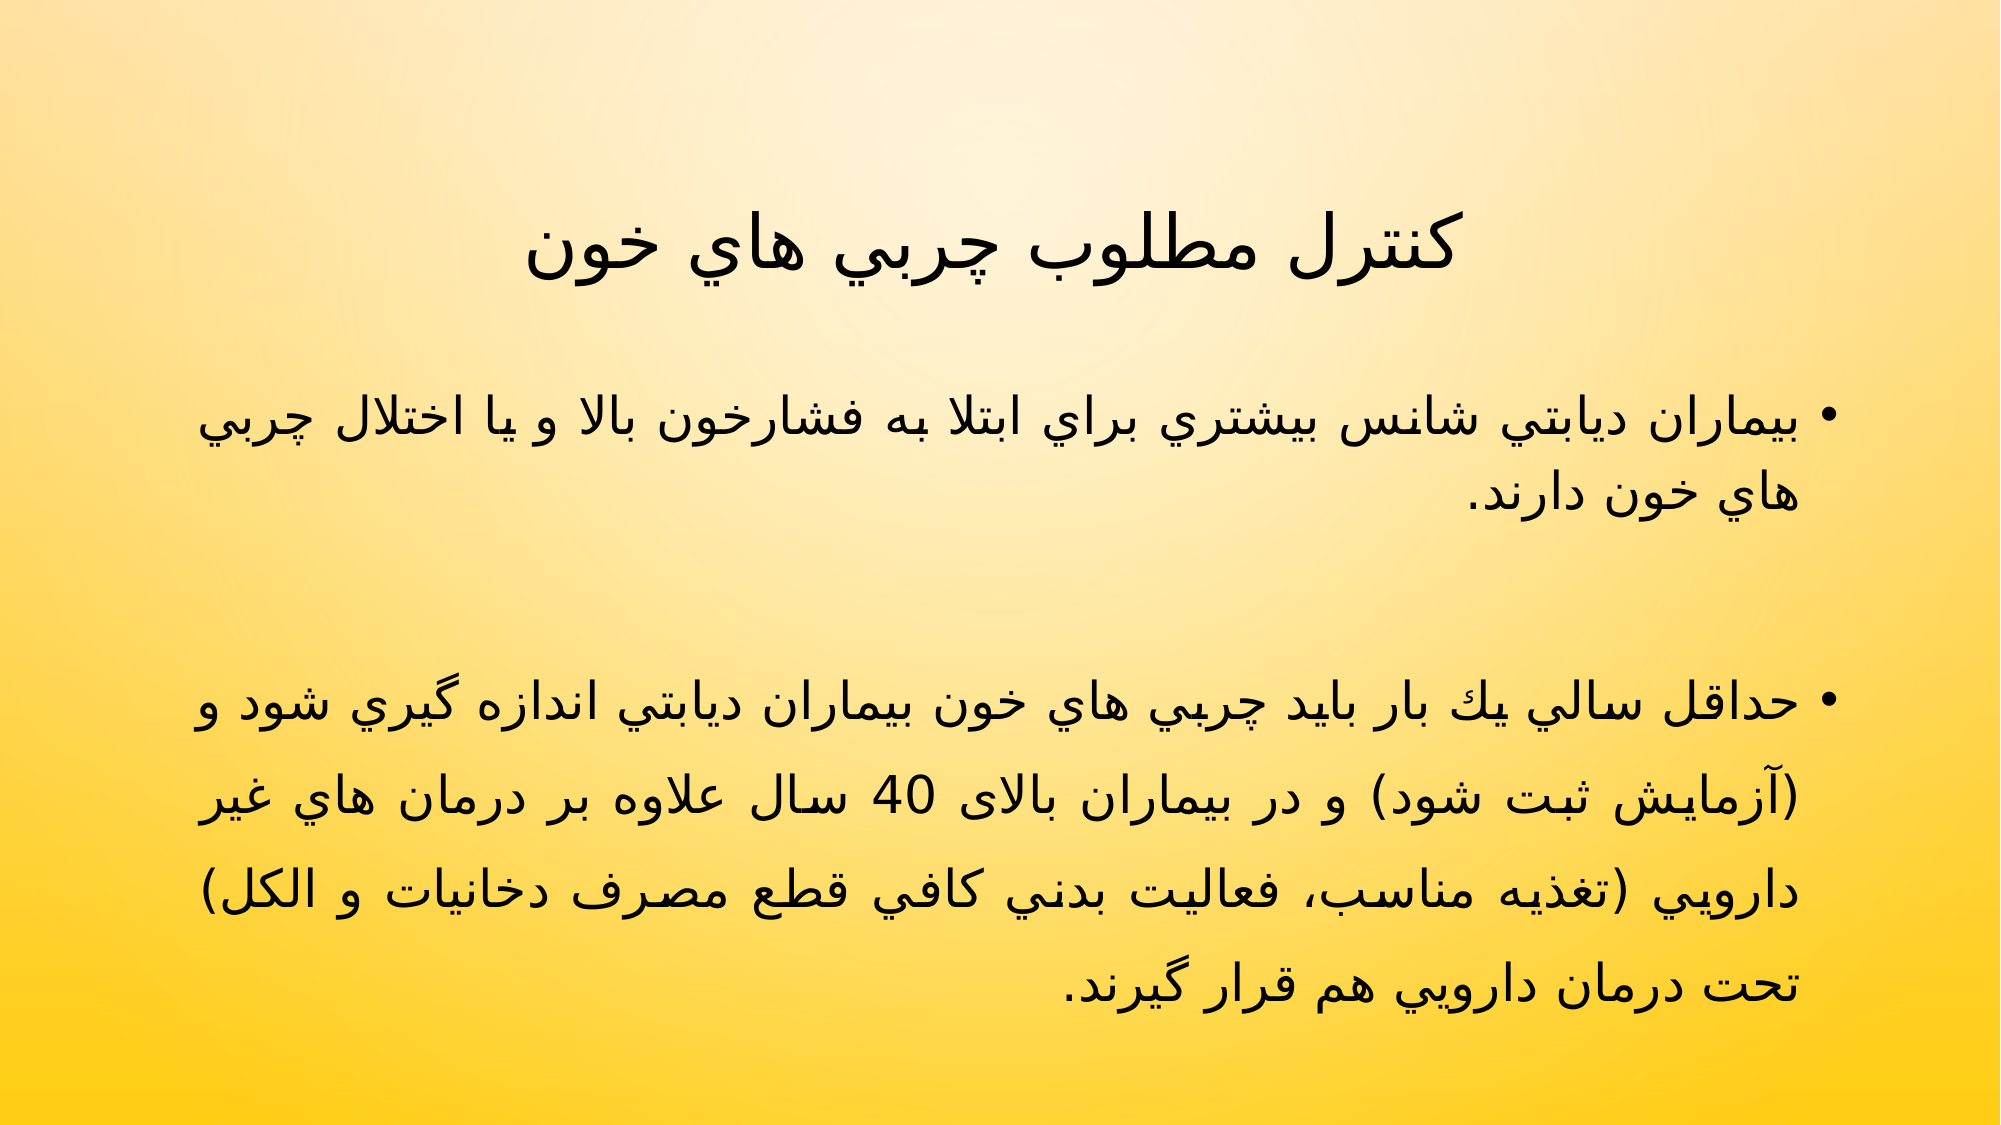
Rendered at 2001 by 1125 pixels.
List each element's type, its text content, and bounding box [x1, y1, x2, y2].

list بيماران ديابتي شانس بيشتري براي ابتلا به فشارخون بالا و يا اختلال چربي هاي خون دارند. حداقل سالي يك بار بايد چربي هاي خون بيماران ديابتي اندازه گيري شود و (آزمایش ثبت شود) و در بیماران بالای 40 سال علاوه بر درمان هاي غير دارويي (تغذيه مناسب، فعاليت بدني كافي قطع مصرف دخانيات و الكل) تحت درمان دارويي هم قرار گيرند. [180, 362, 1854, 1033]
title كنترل مطلوب چربي هاي خون [337, 191, 1649, 298]
